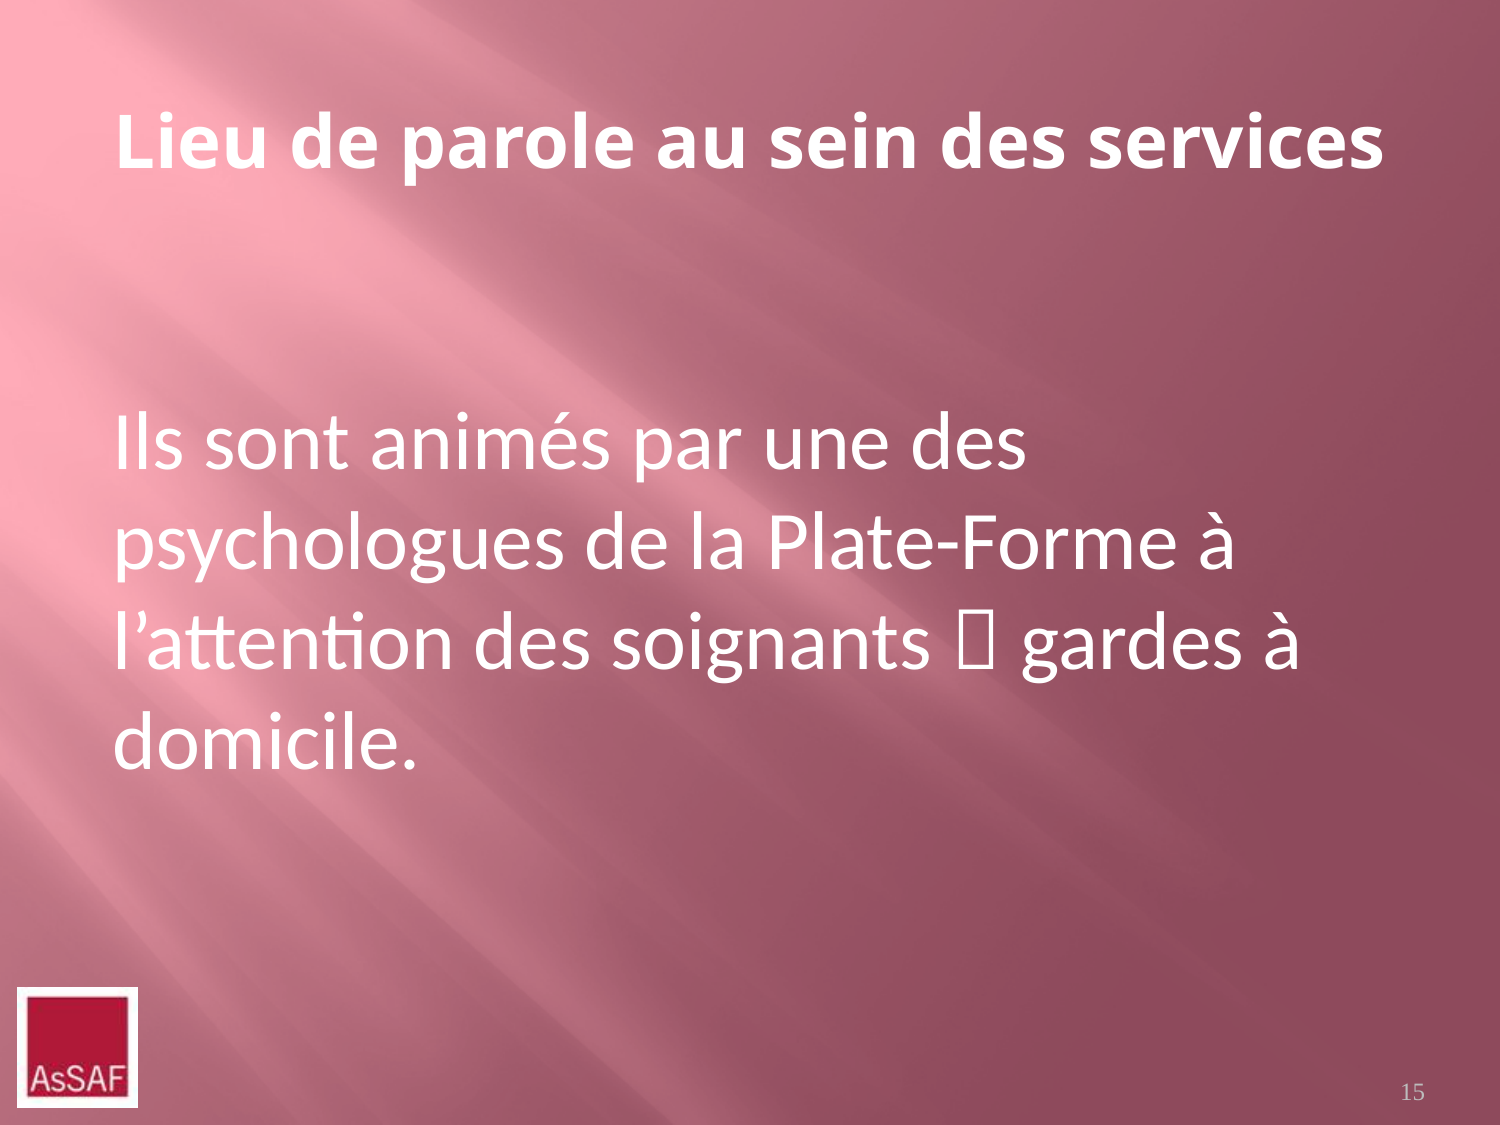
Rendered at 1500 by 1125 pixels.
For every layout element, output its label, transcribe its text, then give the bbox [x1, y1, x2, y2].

slide_number 15 [1299, 1052, 1425, 1113]
list Ils sont animés par une des psychologues de la Plate-Forme à l’attention des soignants  gardes à domicile. [75, 262, 1425, 1035]
title Lieu de parole au sein des services [75, 45, 1425, 233]
picture [17, 987, 138, 1108]
